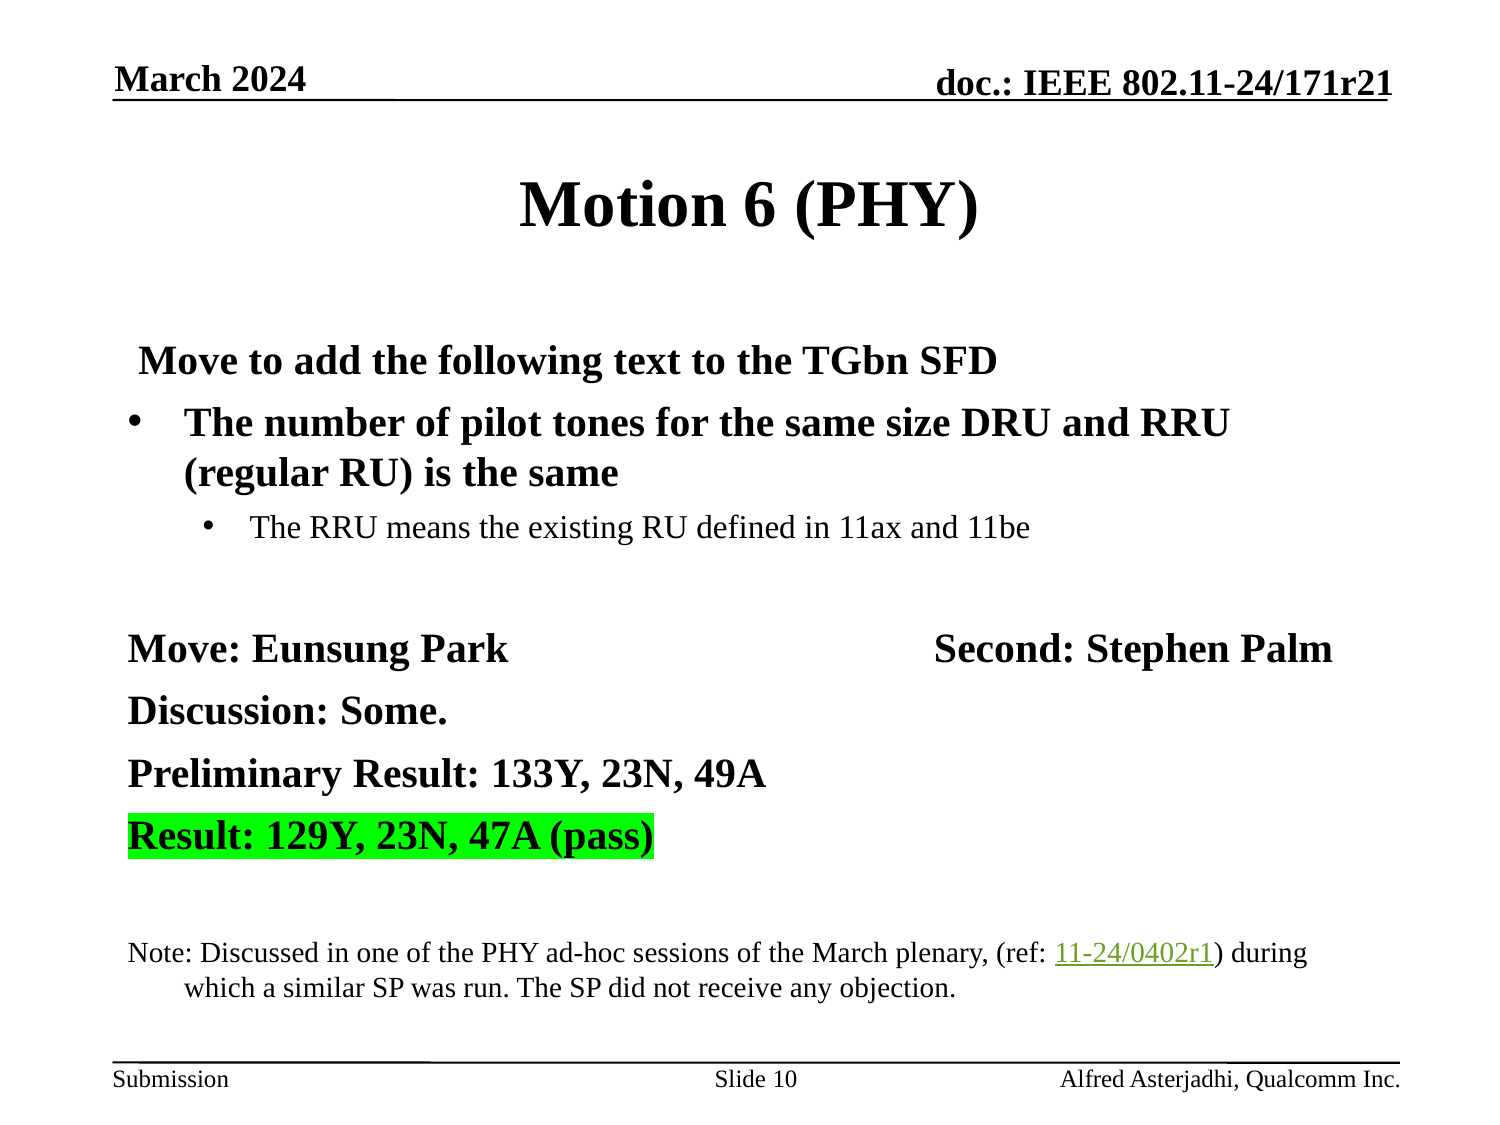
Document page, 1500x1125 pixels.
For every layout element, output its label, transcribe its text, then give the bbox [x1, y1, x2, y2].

slide_number Slide 10 [712, 1061, 800, 1123]
title Motion 6 (PHY) [112, 112, 1388, 288]
footer Alfred Asterjadhi, Qualcomm Inc. [878, 1061, 1402, 1093]
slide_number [114, 54, 423, 100]
list Move to add the following text to the TGbn SFD The number of pilot tones for the same size DRU and RRU (regular RU) is the same The RRU means the existing RU defined in 11ax and 11be Move: Eunsung Park Second: Stephen Palm Discussion: Some. Preliminary Result: 133Y, 23N, 49A Result: 129Y, 23N, 47A (pass) Note: Discussed in one of the PHY ad-hoc sessions of the March plenary, (ref: 11-24/0402r1) during which a similar SP was run. The SP did not receive any objection. [112, 324, 1388, 1000]
